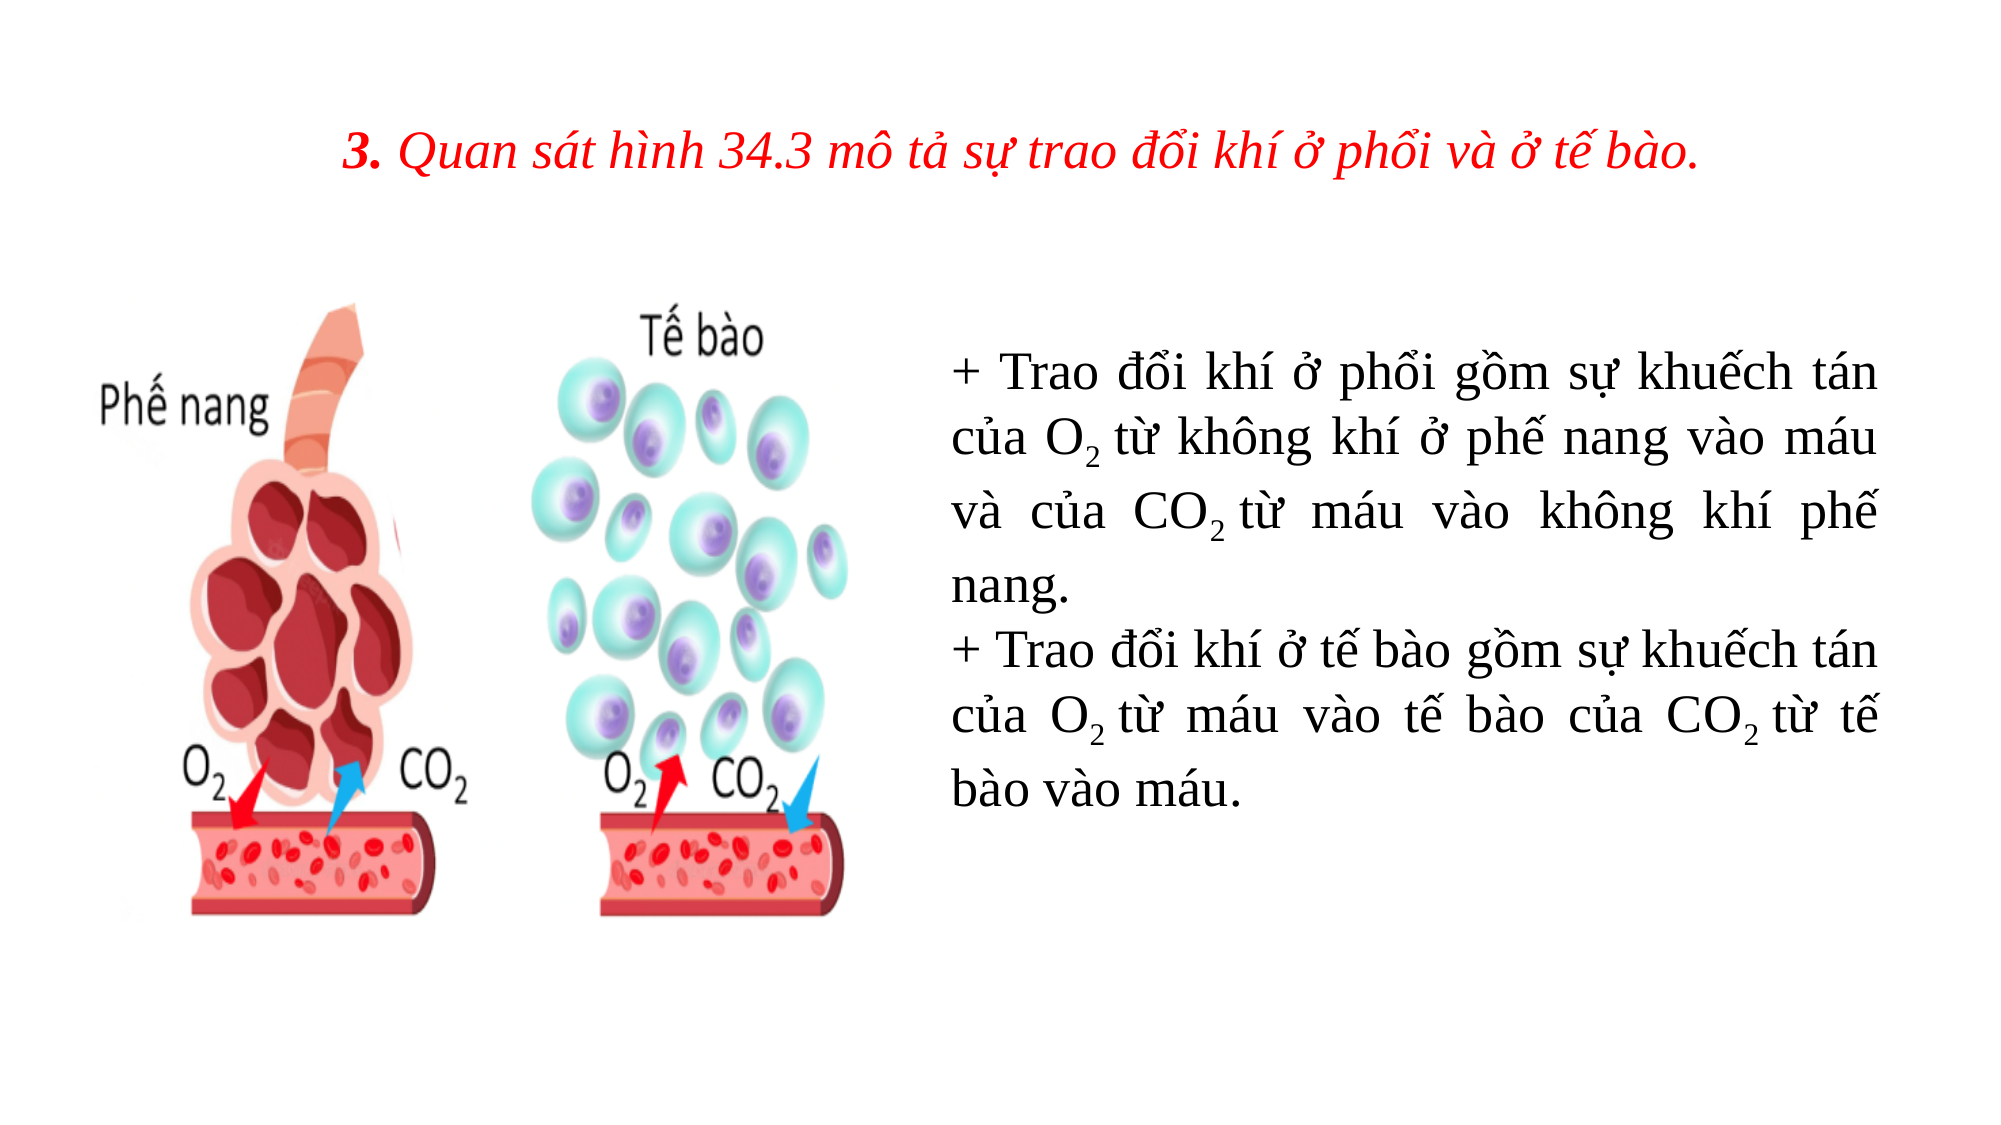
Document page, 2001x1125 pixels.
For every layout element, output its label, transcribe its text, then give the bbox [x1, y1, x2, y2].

picture [92, 294, 871, 922]
text_box + Trao đổi khí ở phổi gồm sự khuếch tán của O2 từ không khí ở phế nang vào máu và của CO2 từ máu vào không khí phế nang. + Trao đổi khí ở tế bào gồm sự khuếch tán của O2 từ máu vào tế bào của CO2 từ tế bào vào máu. [937, 327, 1895, 825]
text_box 3. Quan sát hình 34.3 mô tả sự trao đổi khí ở phổi và ở tế bào. [81, 106, 1964, 187]
